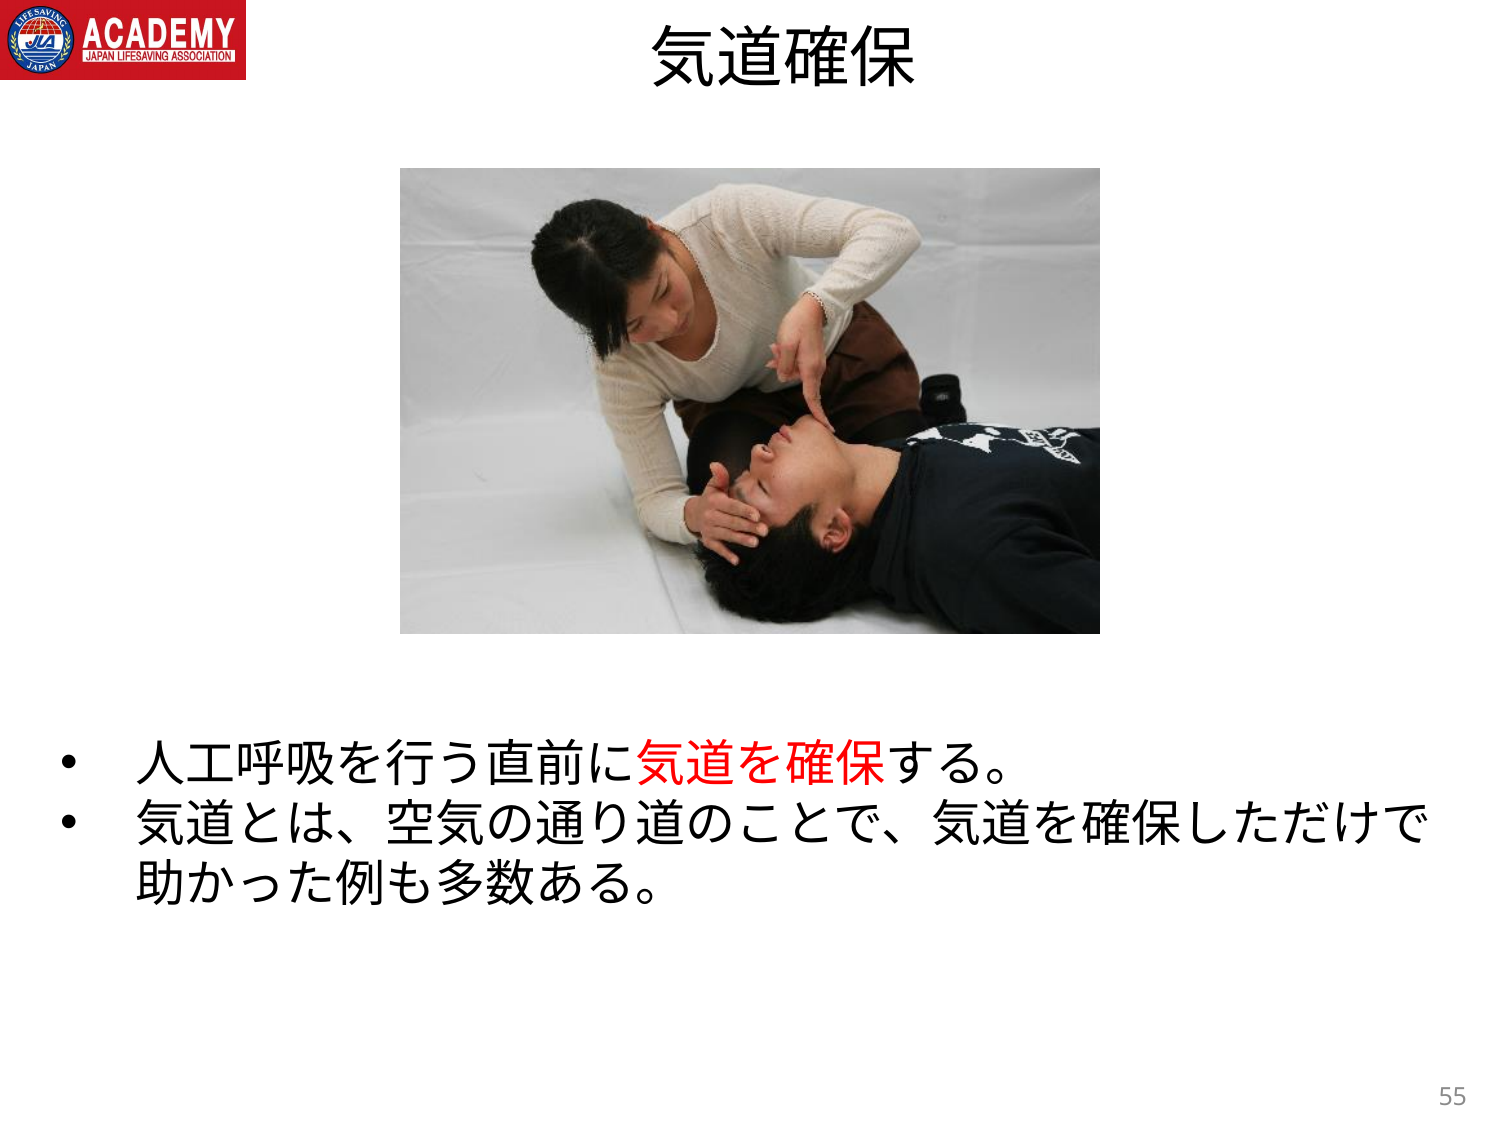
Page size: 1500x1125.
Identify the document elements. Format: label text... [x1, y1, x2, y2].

text_box 人工呼吸を行う直前に気道を確保する。 気道とは、空気の通り道のことで、気道を確保しただけで助かった例も多数ある。 [45, 723, 1455, 969]
picture [0, 0, 246, 80]
slide_number 55 [1132, 1067, 1483, 1125]
text_box 気道確保 [178, 7, 1322, 127]
picture [400, 168, 1100, 634]
